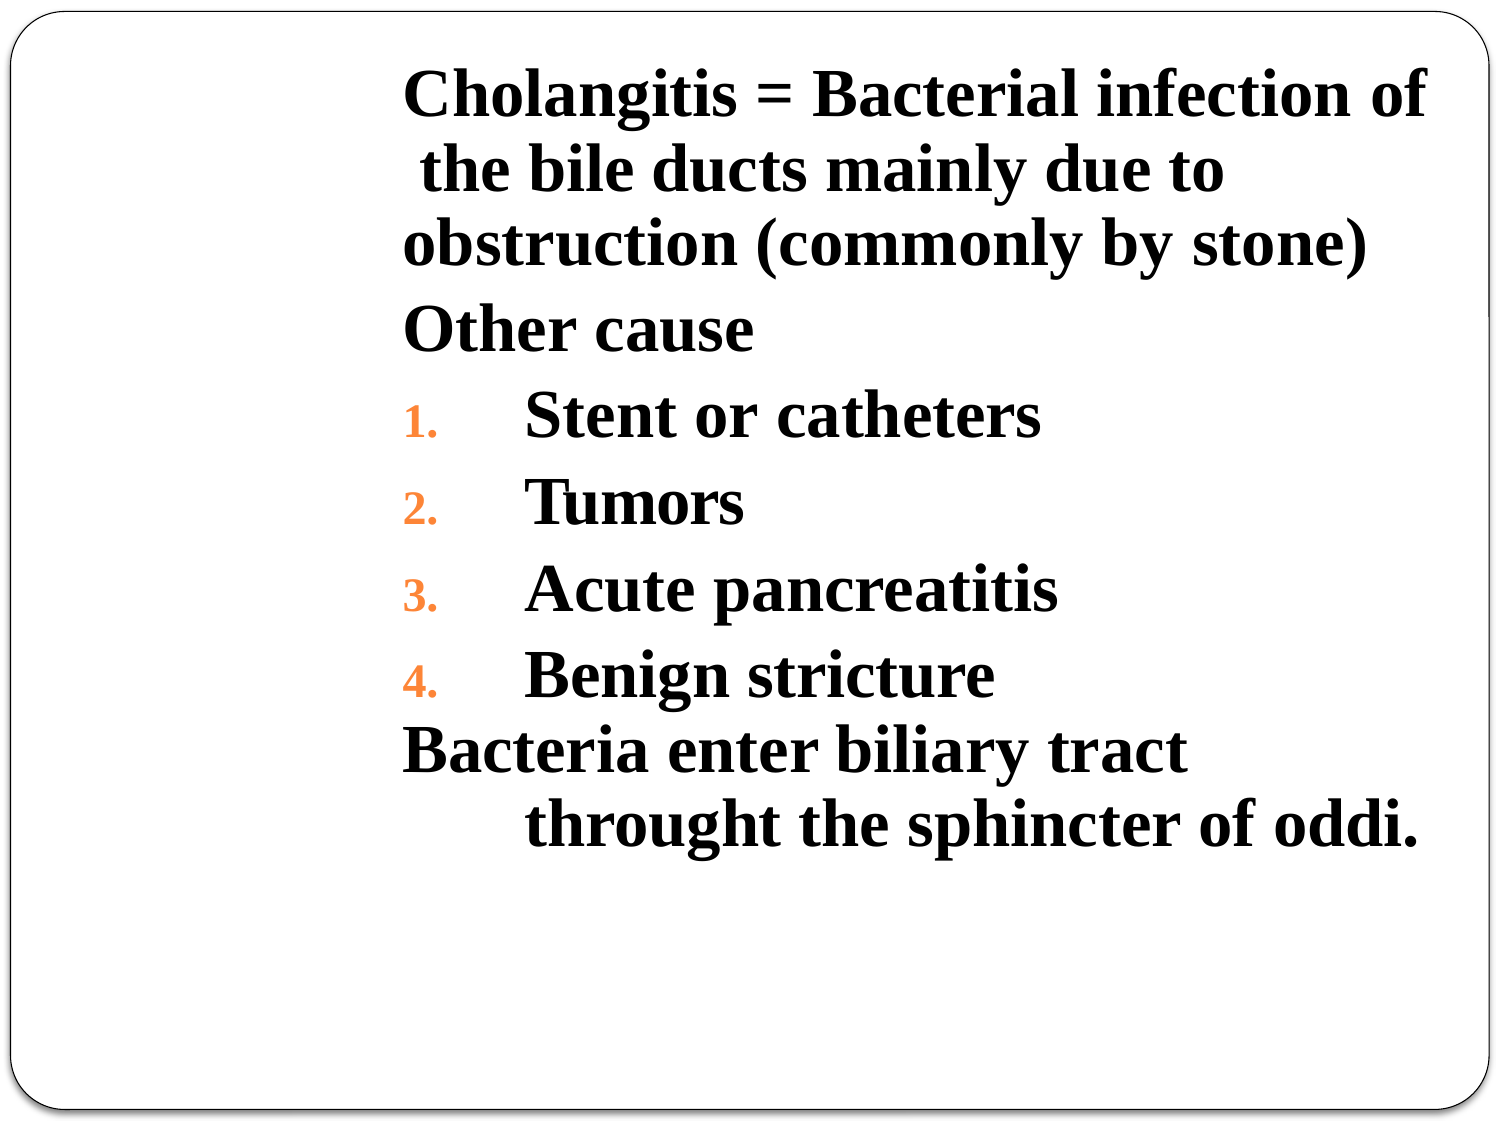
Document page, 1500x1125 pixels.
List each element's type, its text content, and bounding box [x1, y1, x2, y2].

text_box Cholangitis = Bacterial infection of the bile ducts mainly due to obstruction (commonly by stone) Other cause Stent or catheters Tumors Acute pancreatitis Benign stricture Bacteria enter biliary tract throught the sphincter of oddi. [400, 44, 1429, 861]
